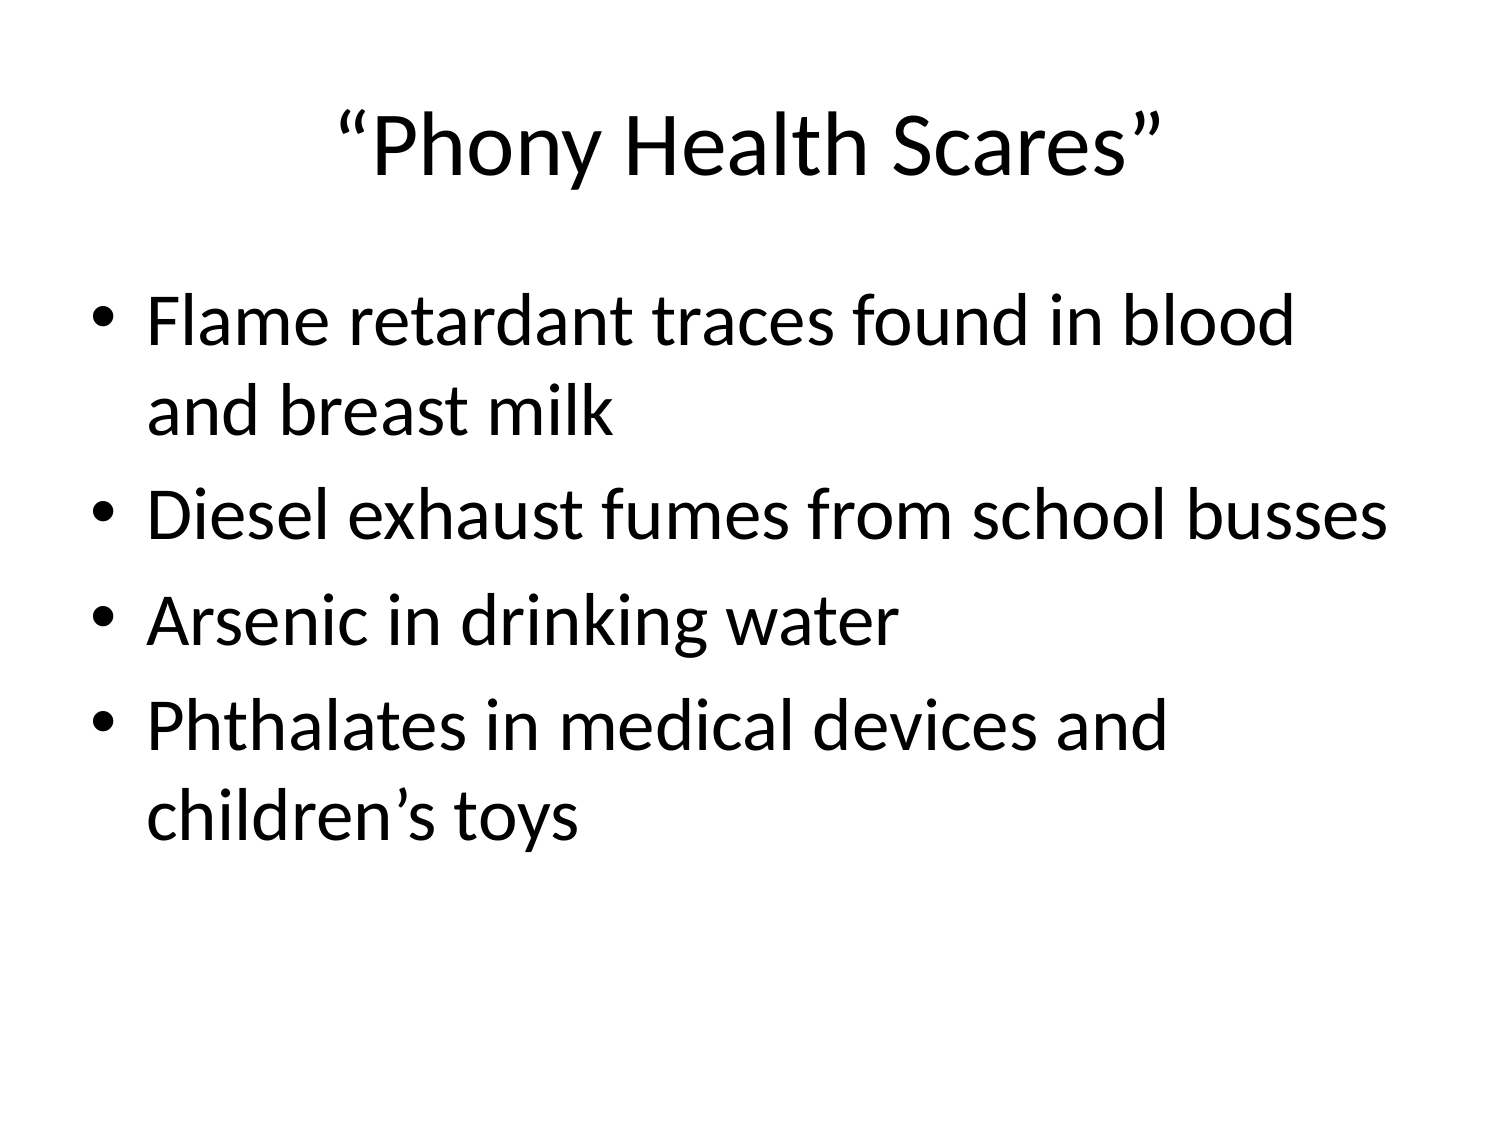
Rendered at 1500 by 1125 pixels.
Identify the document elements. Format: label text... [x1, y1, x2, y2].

title “Phony Health Scares” [75, 45, 1425, 233]
list Flame retardant traces found in blood and breast milk Diesel exhaust fumes from school busses Arsenic in drinking water Phthalates in medical devices and children’s toys [75, 262, 1425, 1005]
